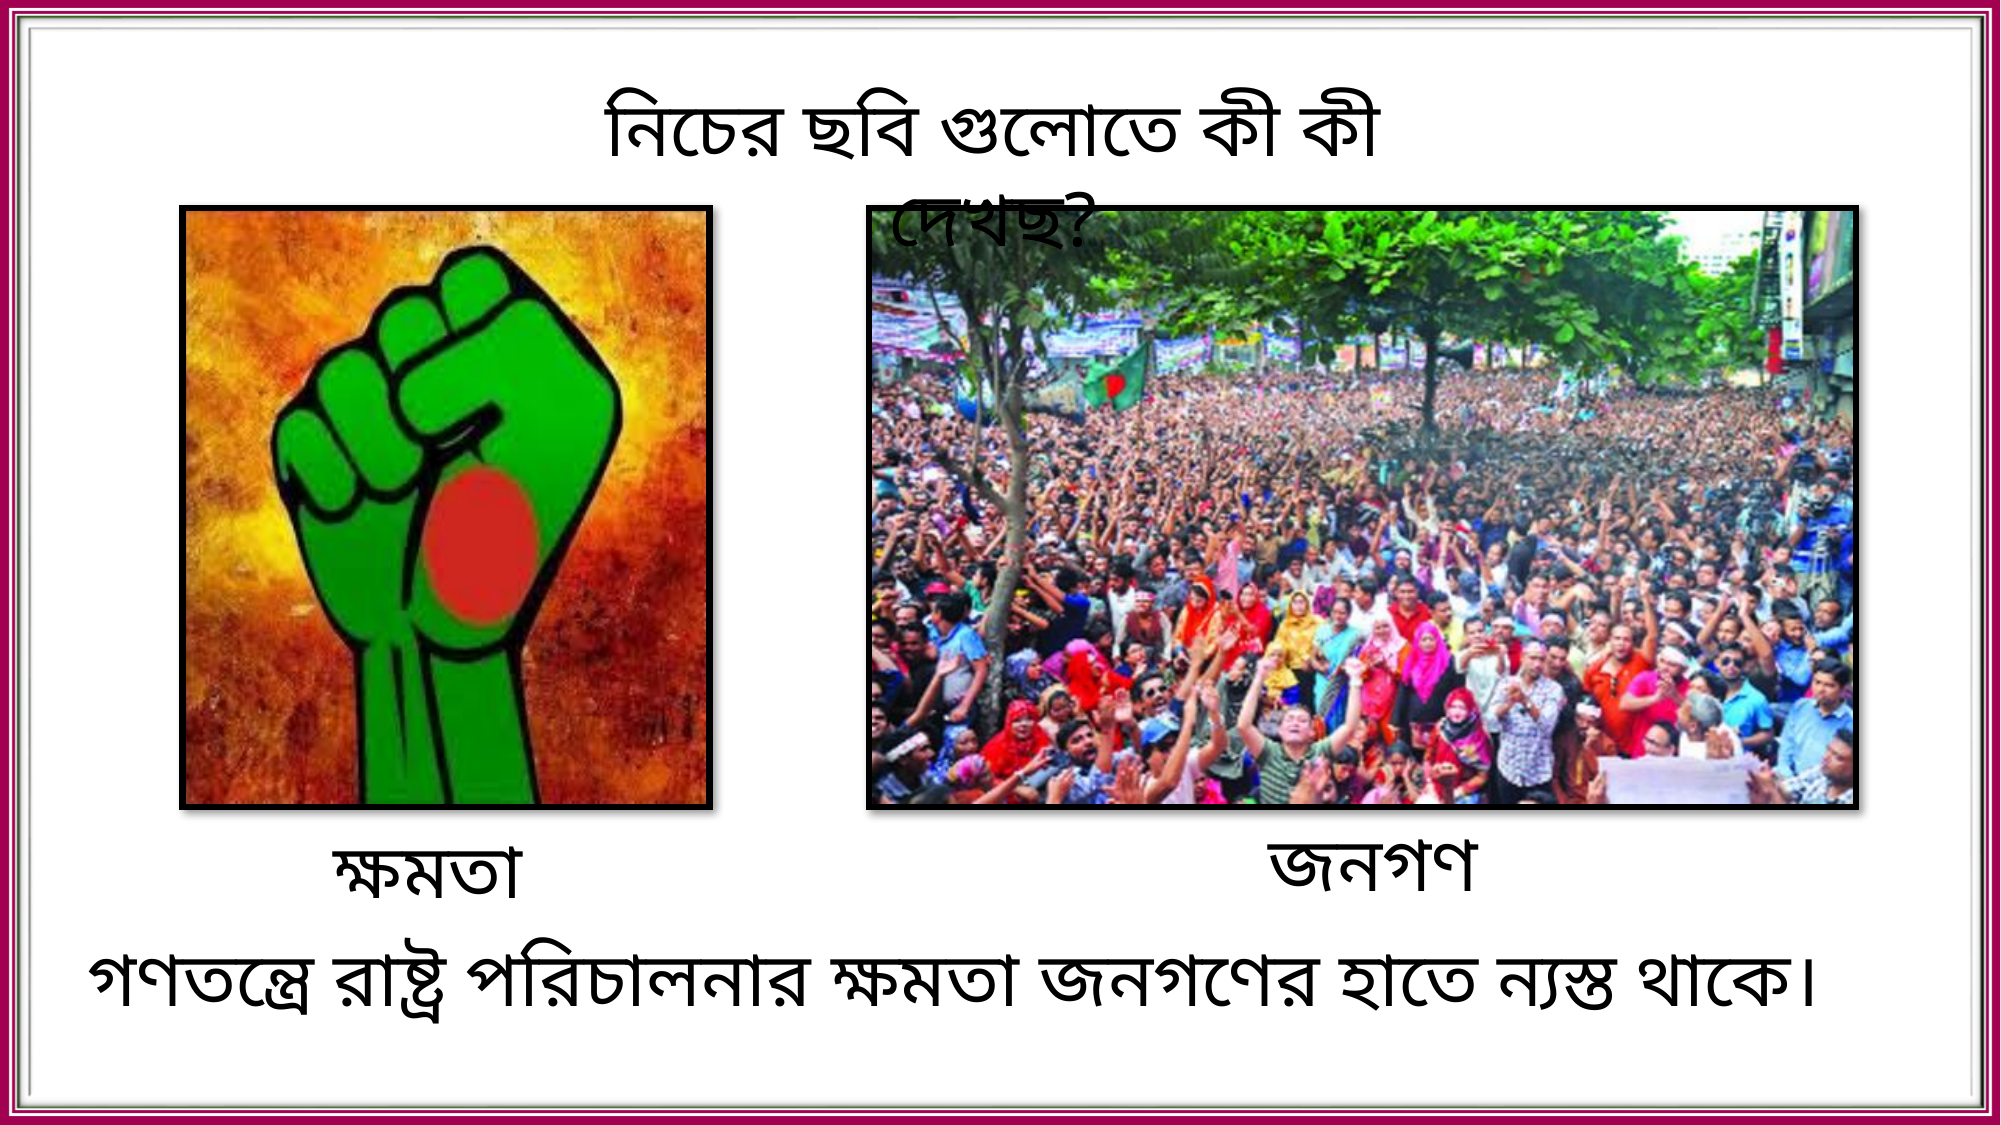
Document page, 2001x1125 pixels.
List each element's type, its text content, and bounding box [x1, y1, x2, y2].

text_box ক্ষমতা [318, 815, 537, 921]
text_box জনগণ [1143, 812, 1604, 911]
picture [0, 0, 2001, 1125]
text_box নিচের ছবি গুলোতে কী কী দেখছ? [535, 74, 1452, 270]
text_box গণতন্ত্রে রাষ্ট্র পরিচালনার ক্ষমতা জনগণের হাতে ন্যস্ত থাকে। [72, 923, 1855, 1029]
